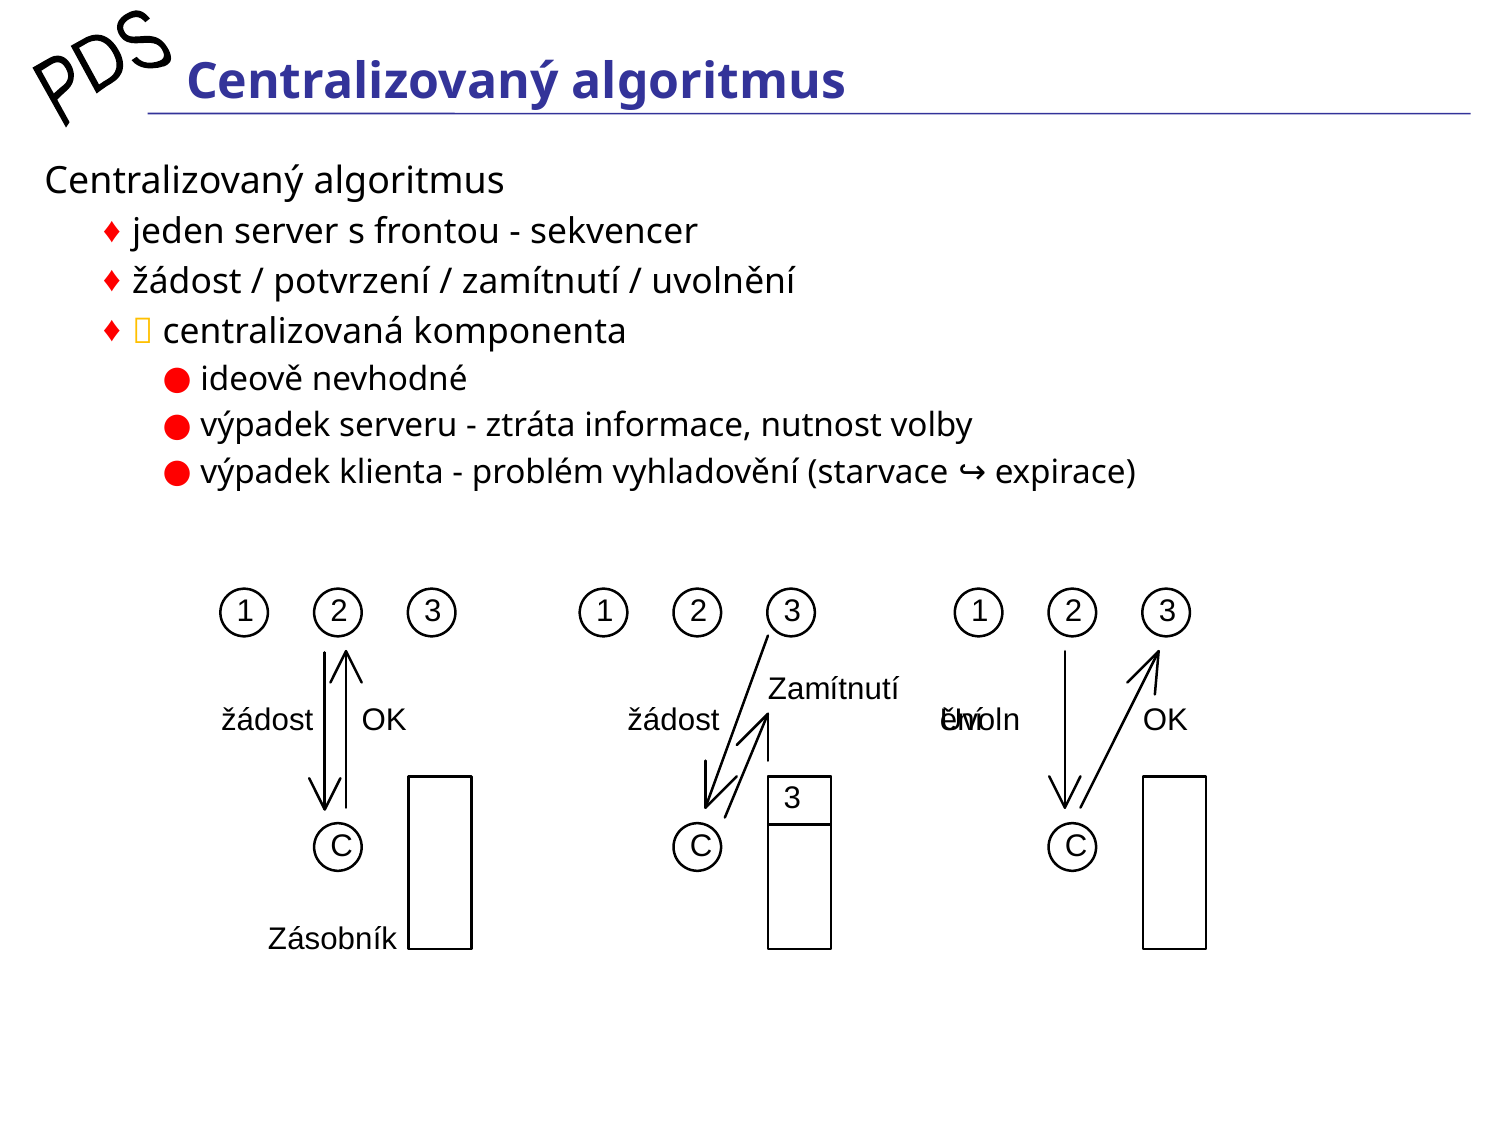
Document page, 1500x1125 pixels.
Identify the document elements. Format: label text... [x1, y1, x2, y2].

list Centralizovaný algoritmus jeden server s frontou - sekvencer žádost / potvrzení / zamítnutí / uvolnění  centralizovaná komponenta ideově nevhodné výpadek serveru - ztráta informace, nutnost volby výpadek klienta - problém vyhladovění (starvace ↪ expirace) [29, 148, 1471, 1083]
title Centralizovaný algoritmus [171, 31, 1471, 126]
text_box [218, 585, 1209, 956]
